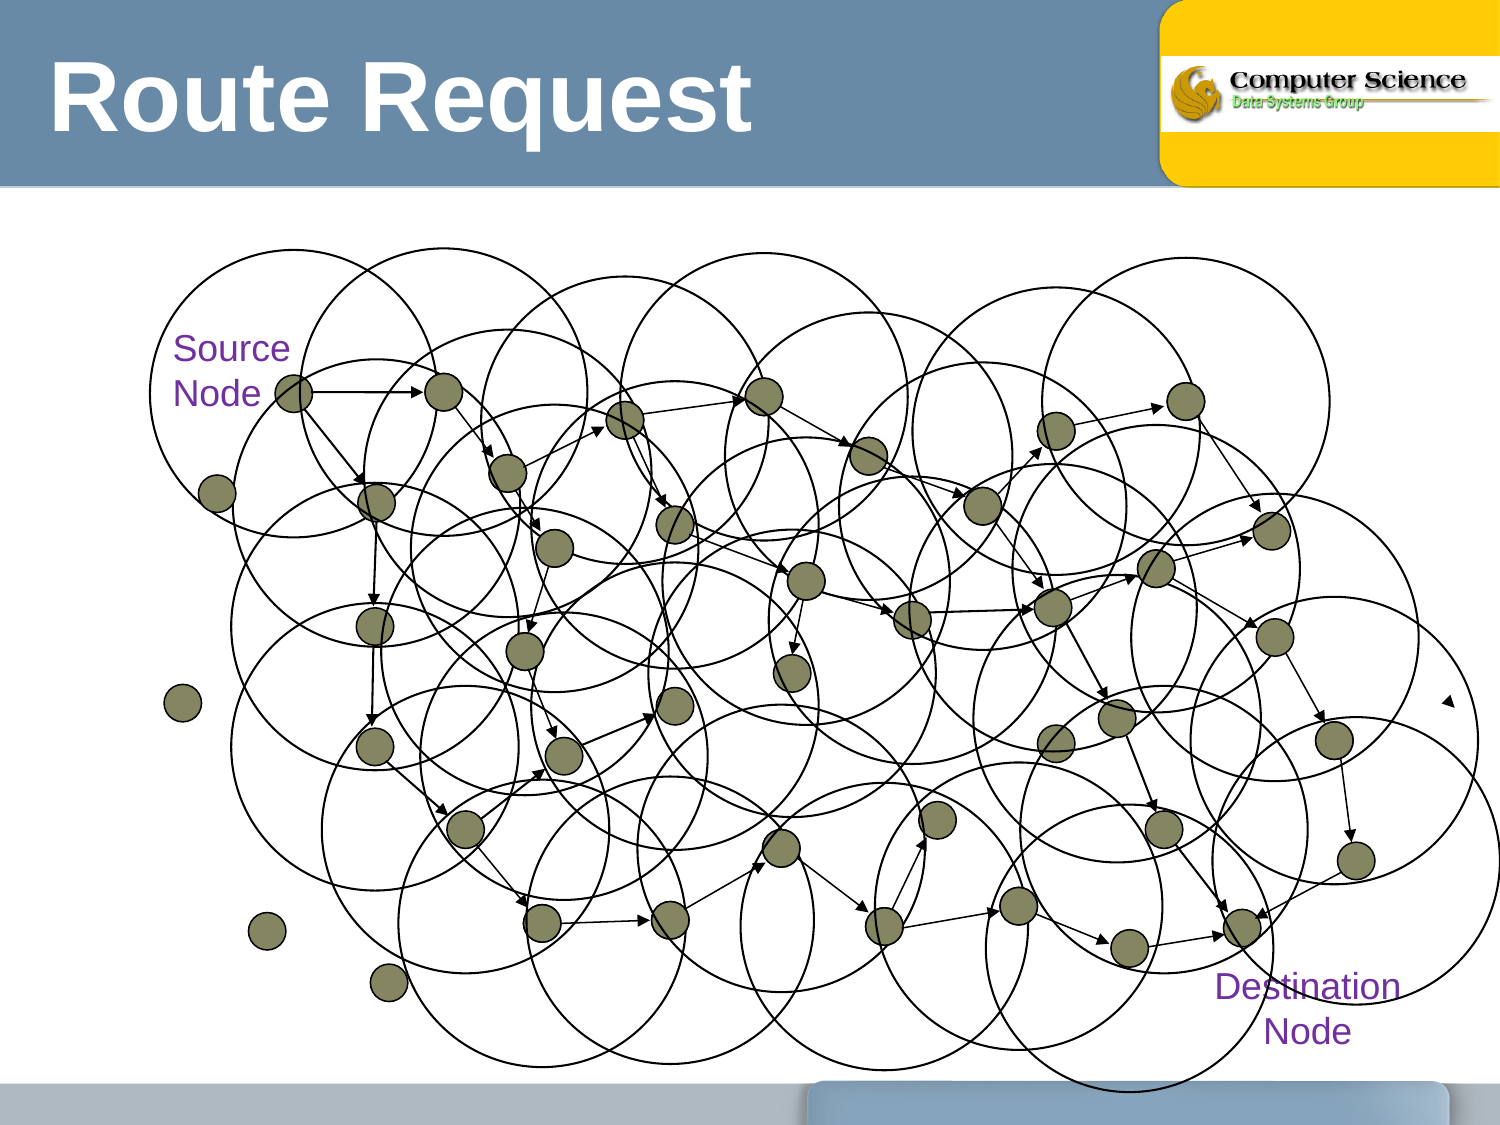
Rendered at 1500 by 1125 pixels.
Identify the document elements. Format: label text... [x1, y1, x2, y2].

text_box [526, 777, 774, 1064]
text_box [410, 404, 590, 562]
text_box [912, 287, 1092, 568]
text_box [1110, 929, 1149, 968]
text_box [321, 706, 437, 959]
text_box [420, 751, 486, 813]
picture [0, 0, 1500, 188]
text_box [1131, 493, 1418, 755]
text_box [232, 422, 335, 562]
text_box [821, 592, 886, 616]
text_box [1126, 735, 1158, 807]
text_box [198, 474, 236, 513]
text_box [985, 804, 1271, 1093]
text_box [1190, 596, 1479, 824]
text_box [310, 386, 424, 399]
text_box [847, 668, 976, 764]
text_box [838, 375, 1031, 650]
text_box [532, 381, 738, 669]
text_box [149, 349, 257, 503]
text_box Source Node [157, 316, 321, 422]
title Route Request [33, 26, 1309, 156]
text_box [381, 507, 669, 790]
text_box [1012, 424, 1279, 713]
text_box [398, 779, 609, 1068]
text_box [1340, 757, 1357, 843]
text_box [1171, 577, 1254, 628]
text_box [164, 684, 202, 722]
text_box [367, 533, 381, 607]
text_box [365, 645, 379, 727]
text_box [527, 668, 558, 740]
text_box [788, 599, 804, 655]
text_box [1212, 717, 1500, 1005]
text_box [1145, 810, 1183, 849]
text_box [172, 249, 367, 316]
text_box [1149, 930, 1225, 947]
text_box [481, 276, 673, 424]
text_box [1035, 913, 1110, 945]
text_box [874, 762, 1120, 1050]
text_box [560, 914, 650, 927]
text_box [248, 912, 286, 951]
text_box [375, 536, 403, 603]
text_box [385, 760, 448, 815]
text_box [662, 437, 936, 720]
text_box [1254, 871, 1343, 919]
text_box [231, 603, 391, 884]
text_box [231, 488, 376, 686]
text_box [212, 507, 234, 525]
text_box [922, 643, 990, 728]
text_box [370, 964, 408, 1002]
text_box [364, 329, 513, 573]
text_box [620, 253, 881, 395]
text_box [426, 797, 446, 824]
text_box Destination Node [1222, 978, 1419, 1060]
text_box [973, 642, 1097, 767]
text_box [655, 668, 740, 753]
text_box [299, 248, 551, 516]
text_box [1036, 701, 1217, 832]
text_box [724, 312, 948, 461]
text_box [1042, 257, 1330, 495]
text_box [740, 782, 970, 1071]
text_box [581, 717, 672, 792]
text_box [637, 704, 911, 990]
picture [758, 1080, 1500, 1125]
